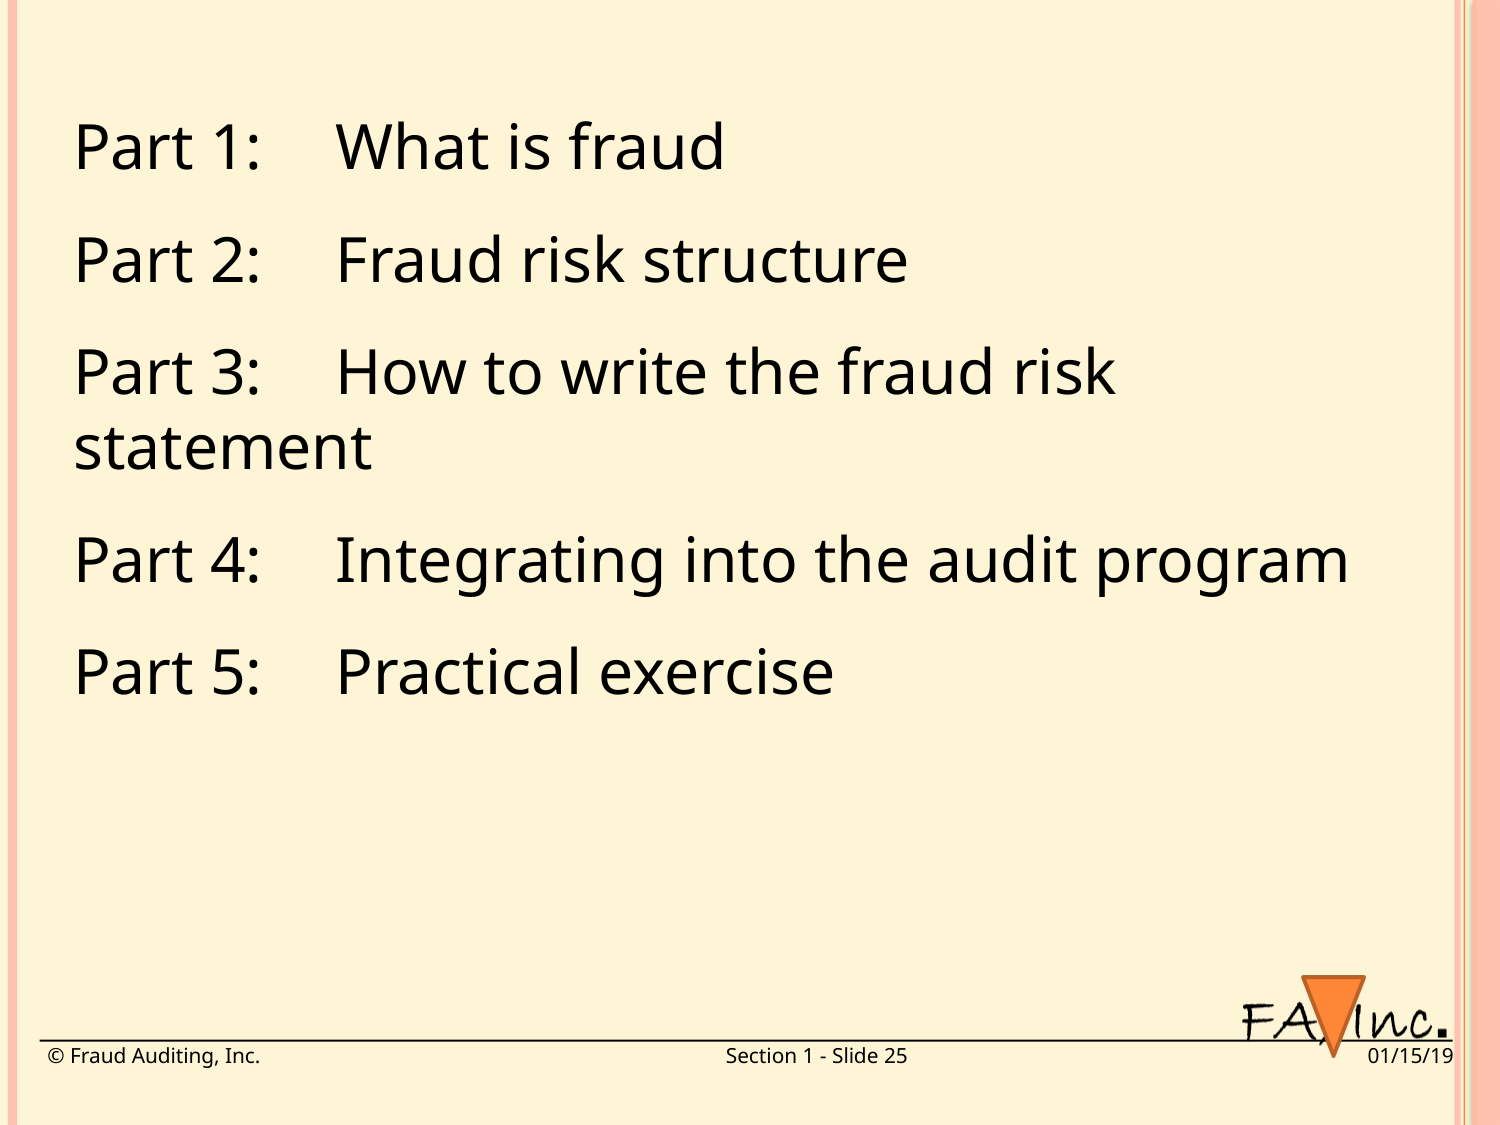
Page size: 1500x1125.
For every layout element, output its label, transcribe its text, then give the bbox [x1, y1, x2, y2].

text_box Part 1: What is fraud Part 2: Fraud risk structure Part 3: How to write the fraud risk statement Part 4: Integrating into the audit program Part 5: Practical exercise [58, 99, 1419, 894]
picture [1201, 955, 1489, 1100]
